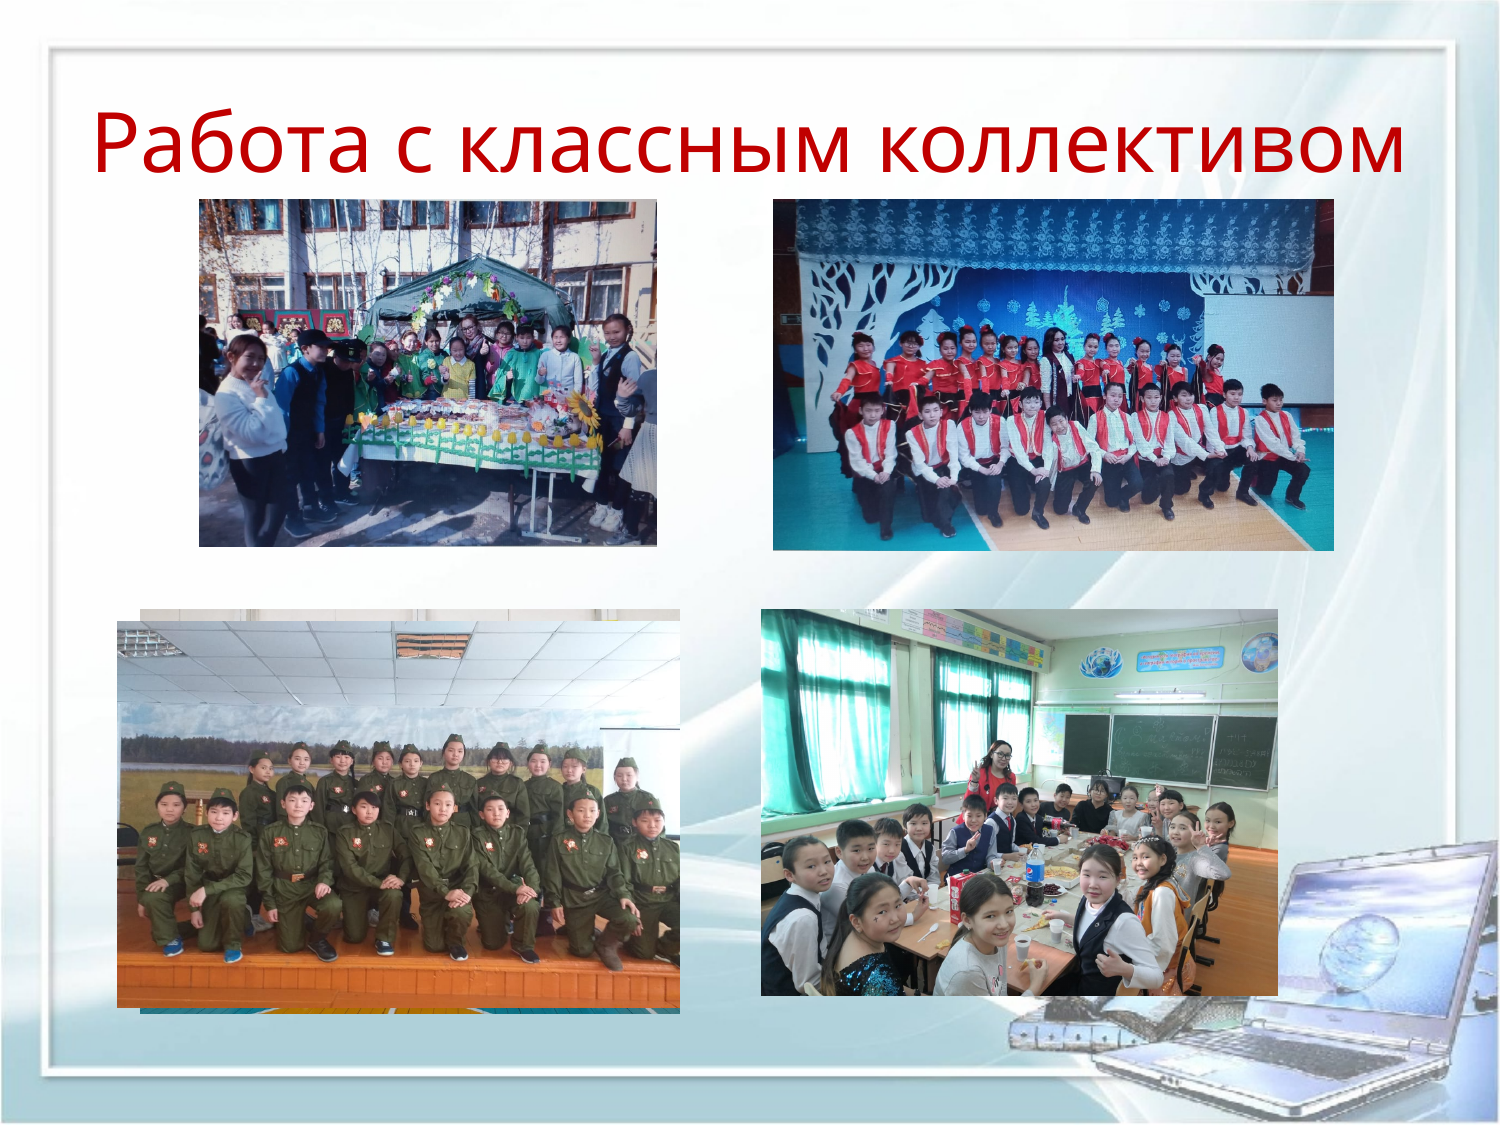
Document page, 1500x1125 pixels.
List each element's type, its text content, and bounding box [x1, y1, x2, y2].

title Работа с классным коллективом [75, 45, 1425, 233]
picture [0, 0, 1500, 1125]
